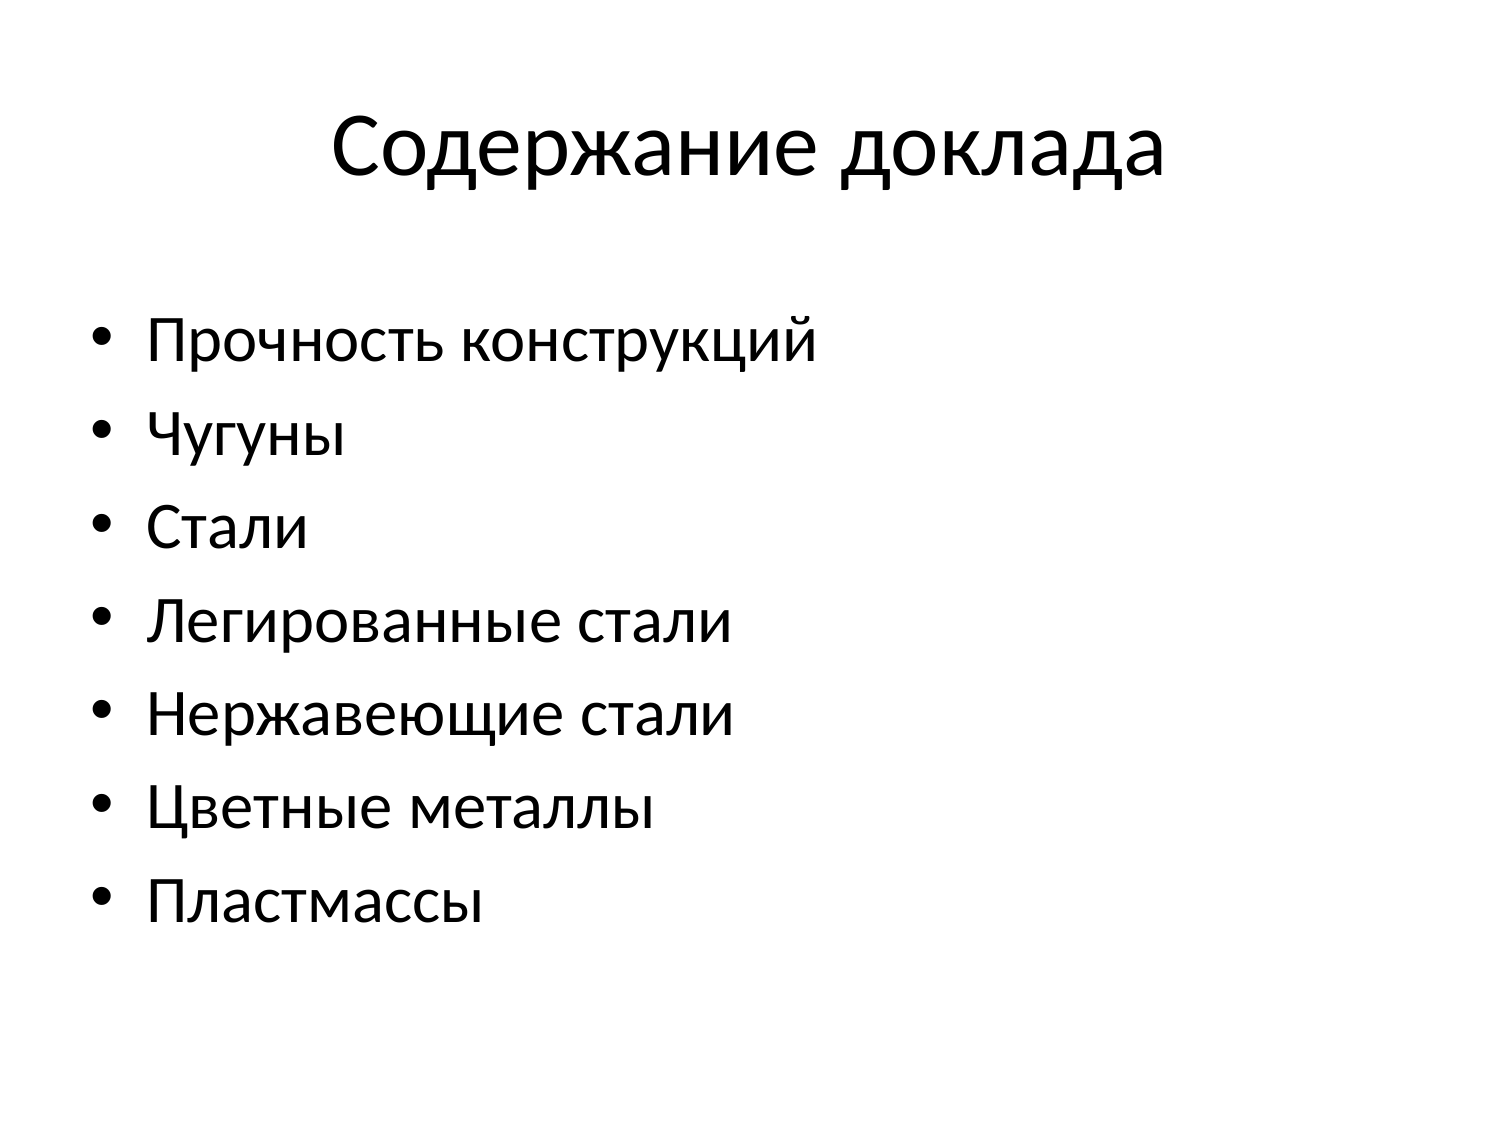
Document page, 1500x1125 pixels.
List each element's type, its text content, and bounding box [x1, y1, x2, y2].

list Прочность конструкций Чугуны Стали Легированные стали Нержавеющие стали Цветные металлы Пластмассы [75, 287, 1425, 1030]
title Содержание доклада [75, 45, 1425, 233]
